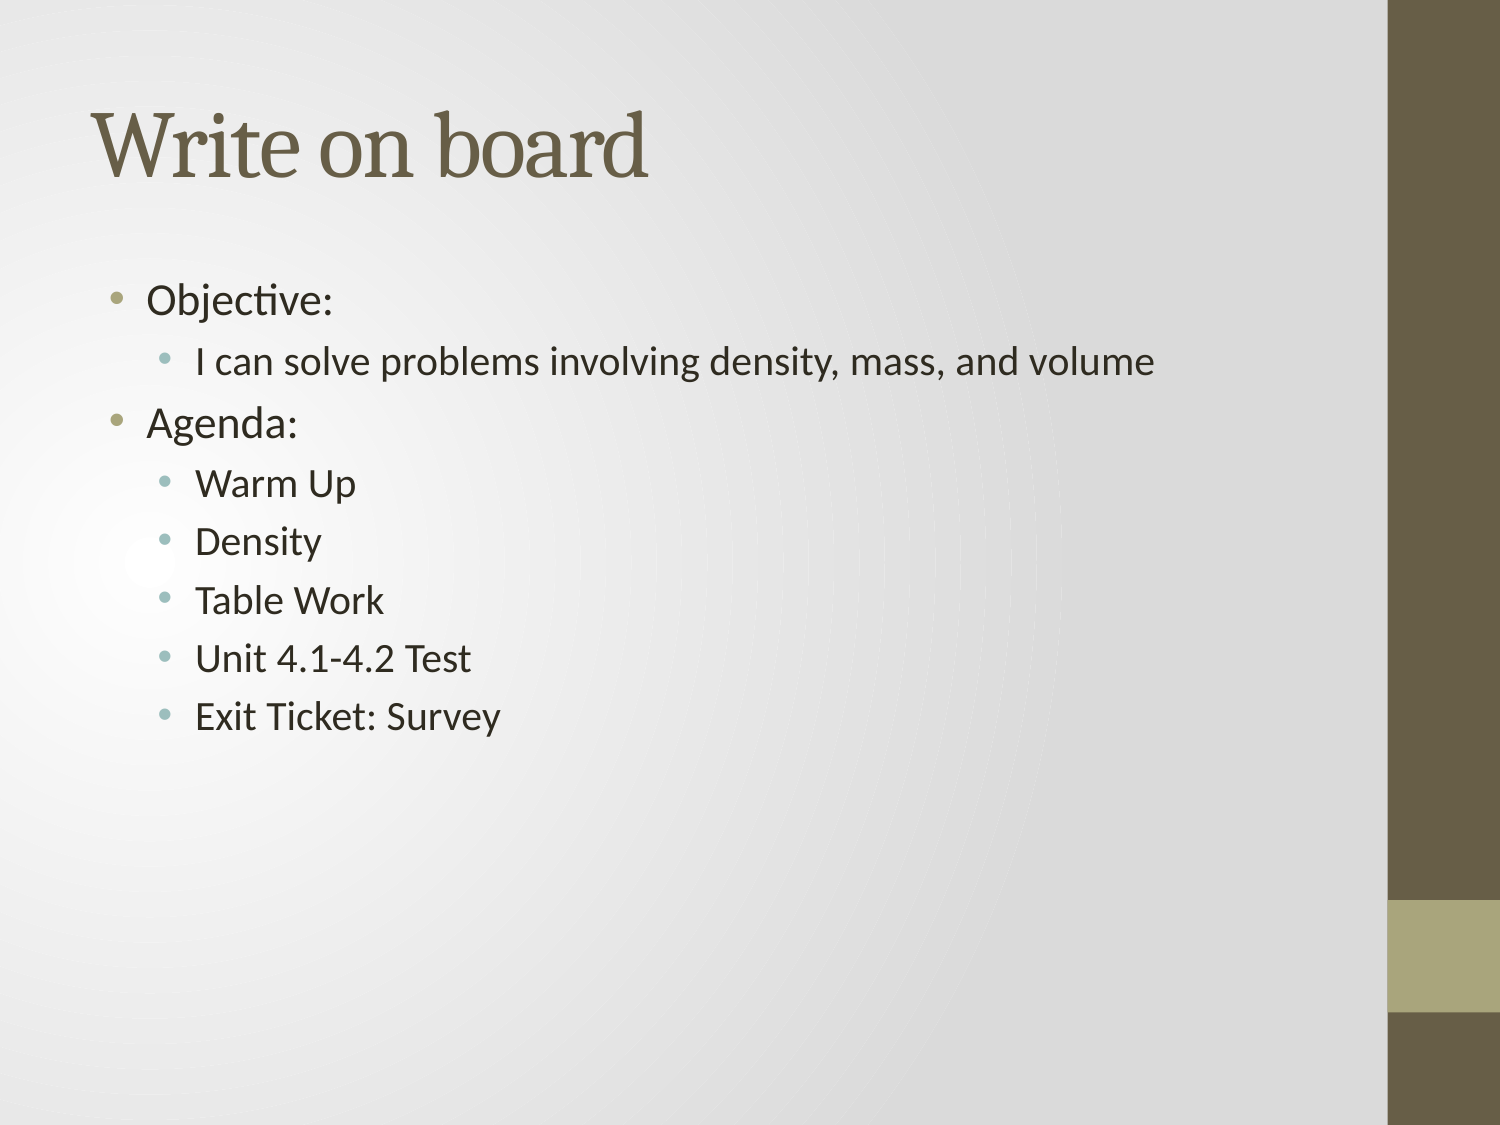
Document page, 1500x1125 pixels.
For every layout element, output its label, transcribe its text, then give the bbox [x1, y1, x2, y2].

title Write on board [75, 45, 1325, 233]
list Objective: I can solve problems involving density, mass, and volume Agenda: Warm Up Density Table Work Unit 4.1-4.2 Test Exit Ticket: Survey [75, 262, 1325, 1050]
